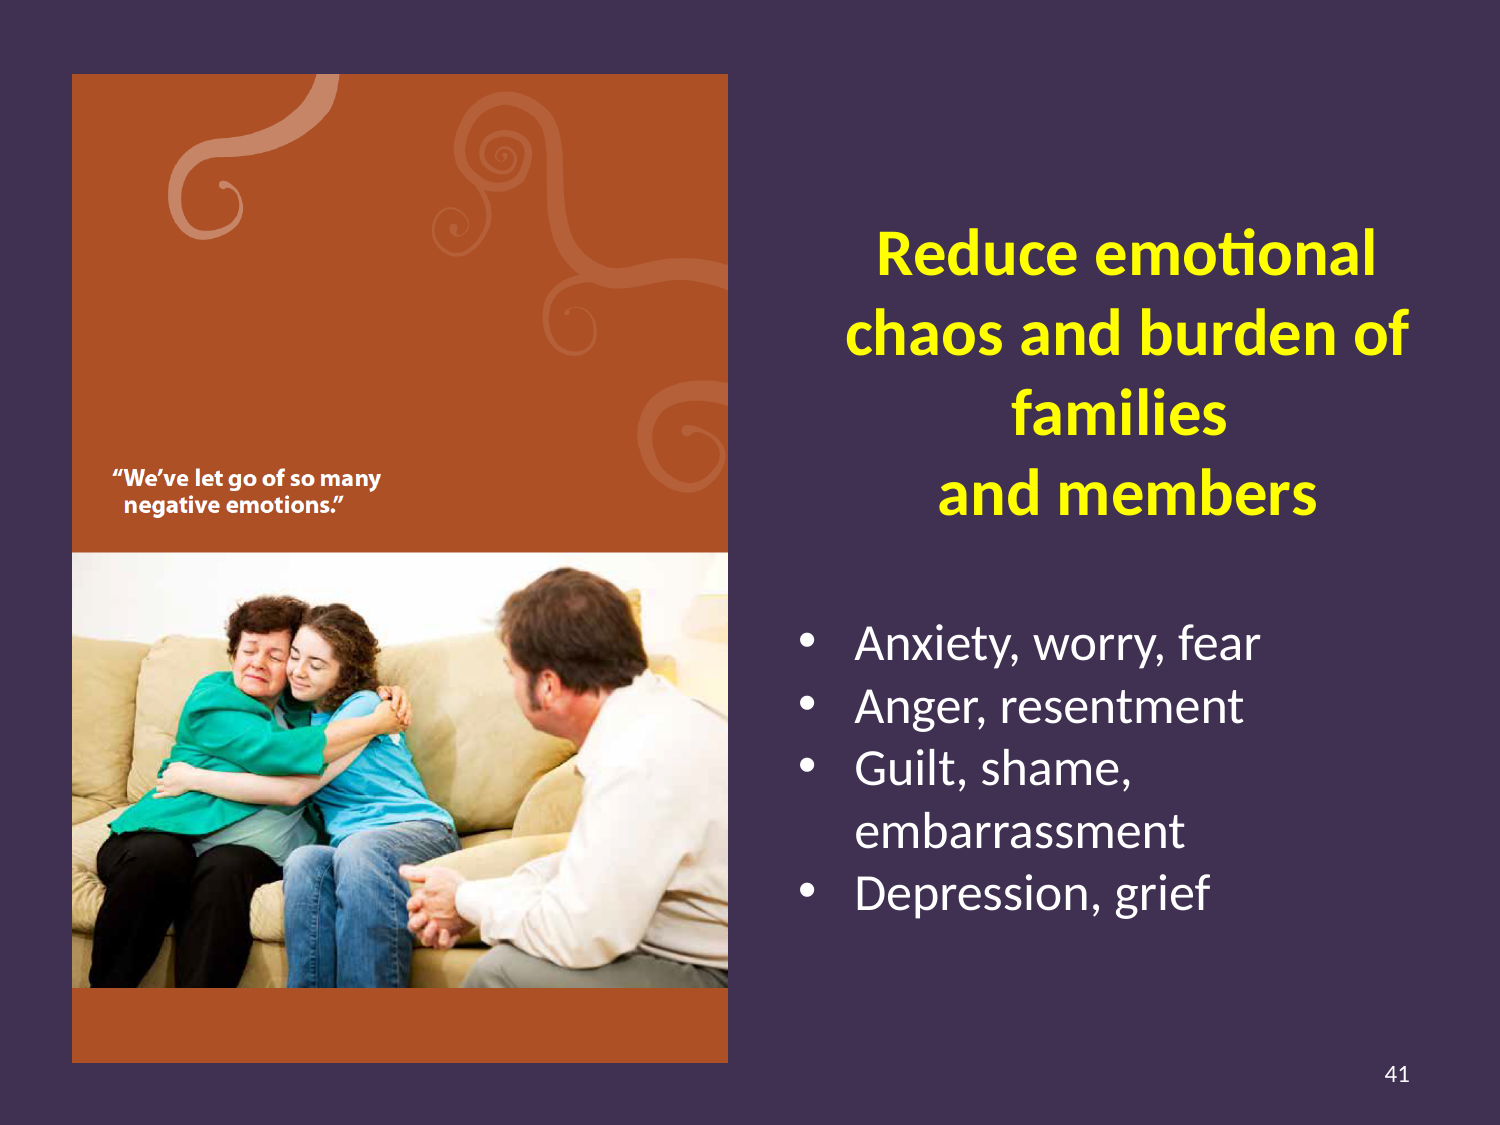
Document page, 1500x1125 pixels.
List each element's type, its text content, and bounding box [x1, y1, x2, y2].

picture [71, 74, 729, 1063]
slide_number 41 [1074, 1042, 1425, 1103]
text_box Reduce emotional chaos and burden of families and members Anxiety, worry, fear Anger, resentment Guilt, shame, embarrassment Depression, grief [783, 201, 1473, 929]
